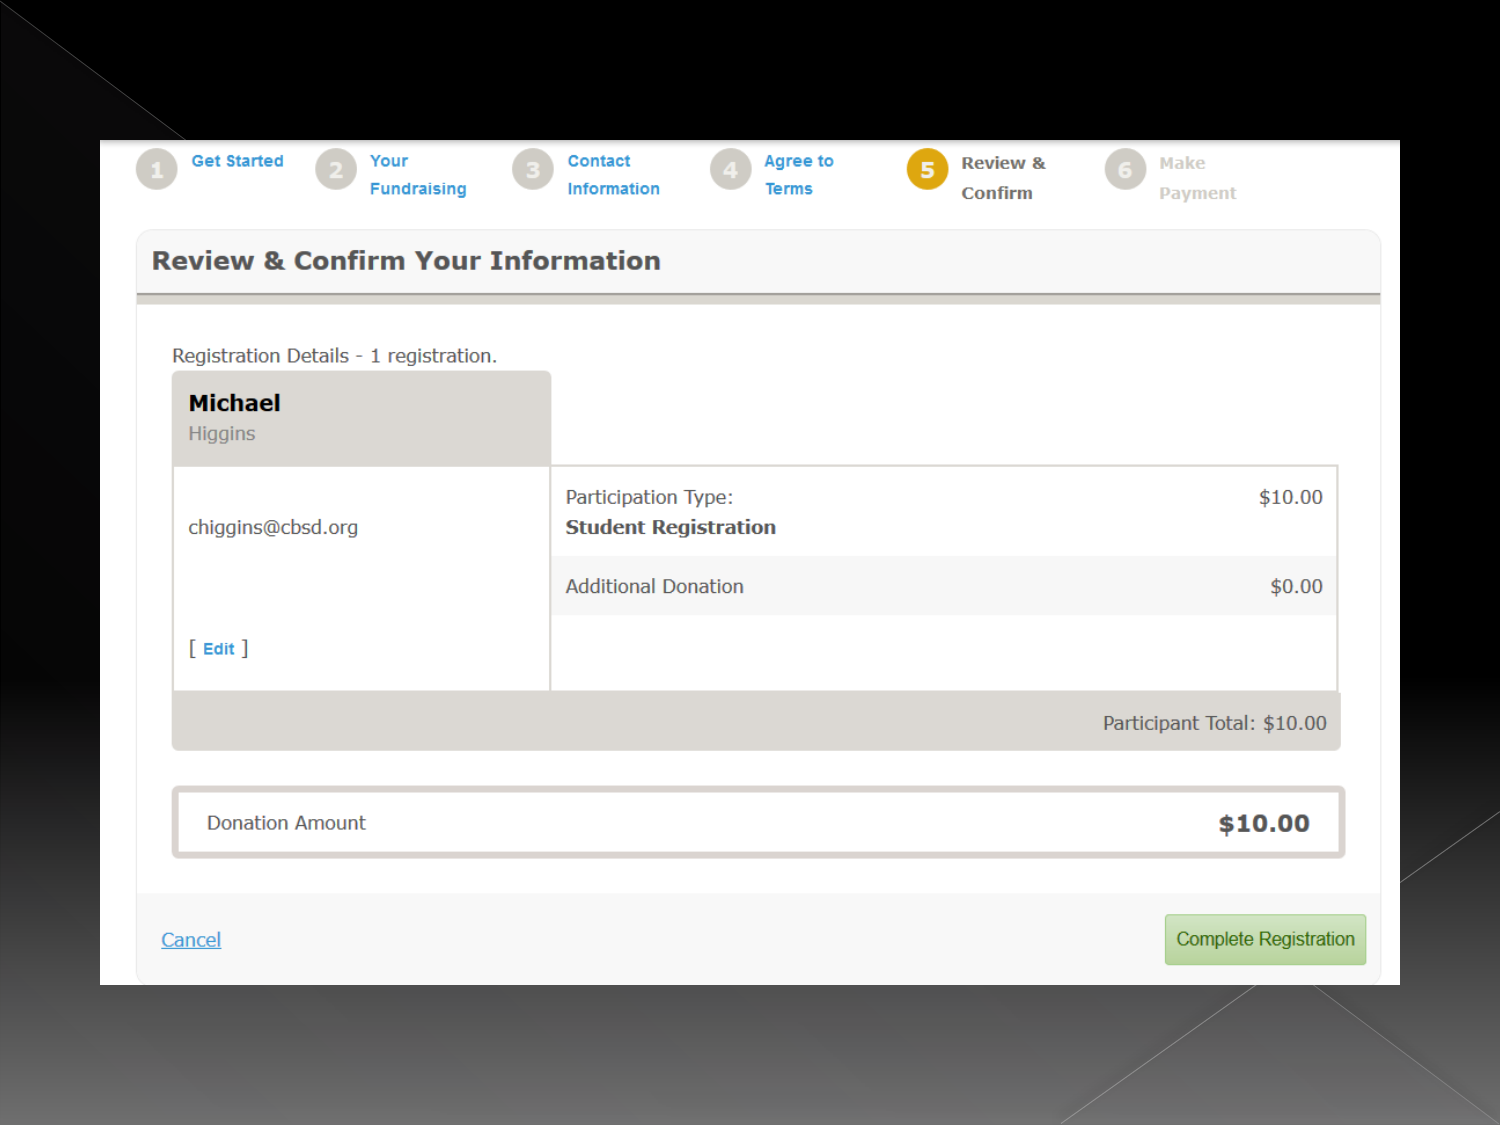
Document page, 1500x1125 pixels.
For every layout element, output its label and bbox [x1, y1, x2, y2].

picture [99, 140, 1401, 985]
